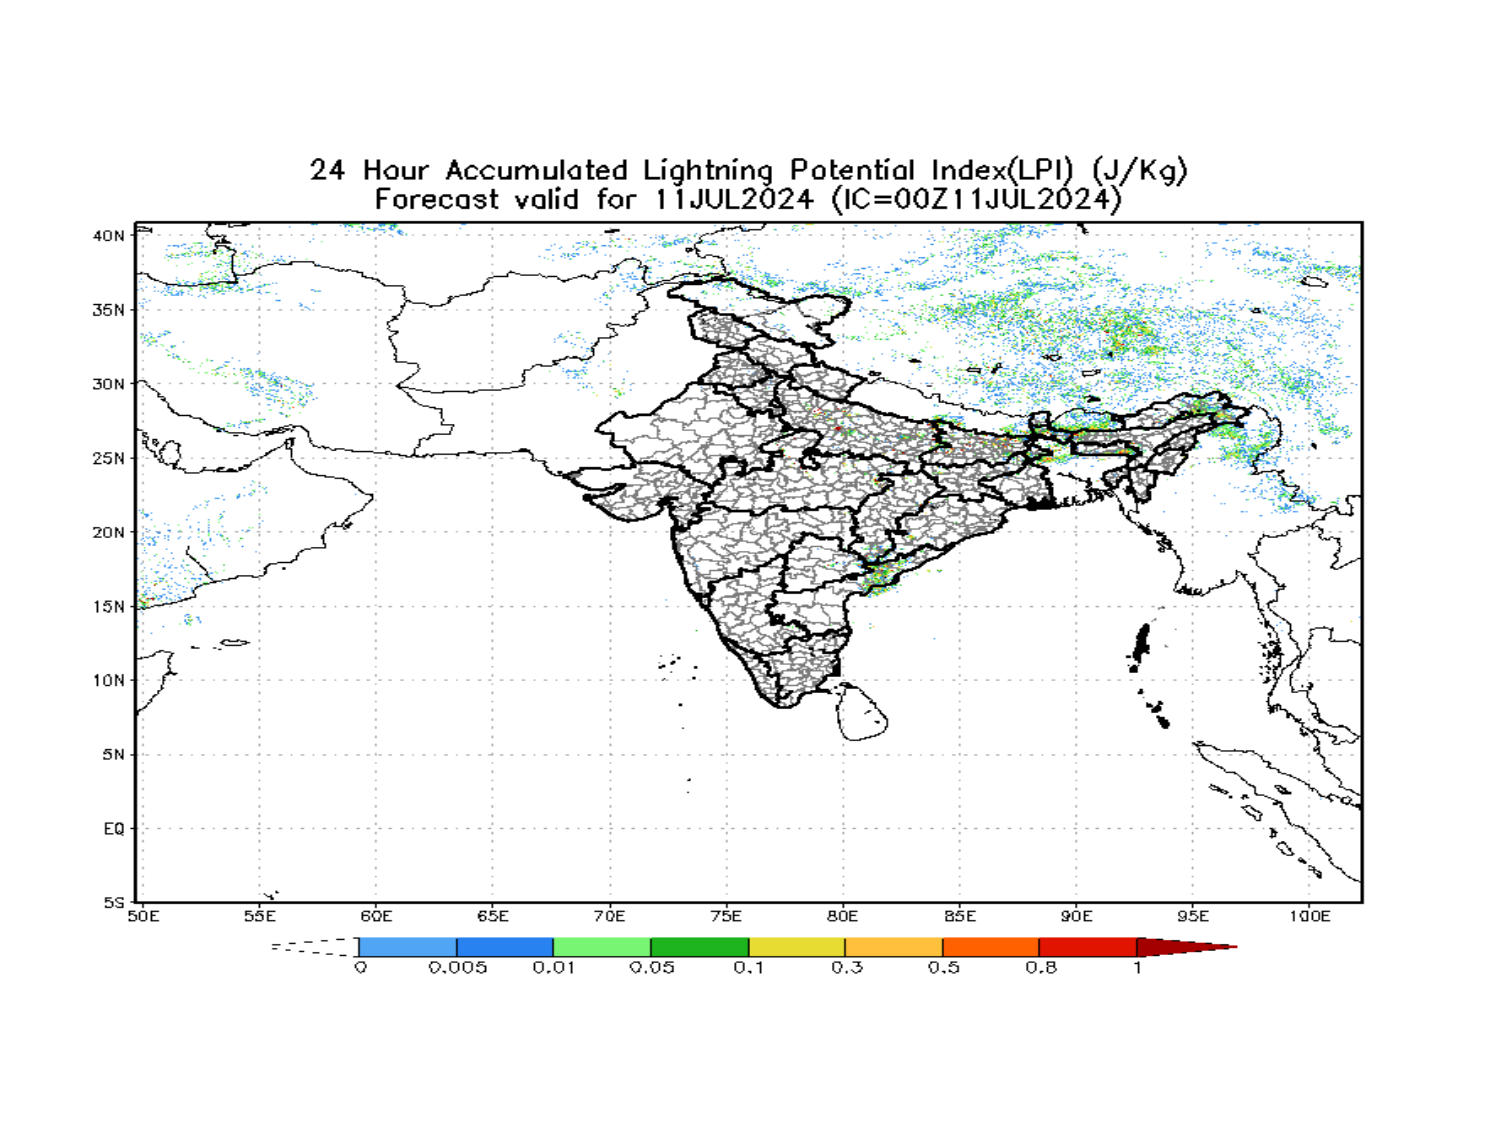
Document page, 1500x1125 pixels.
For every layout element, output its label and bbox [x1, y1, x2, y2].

picture [74, 149, 1426, 976]
